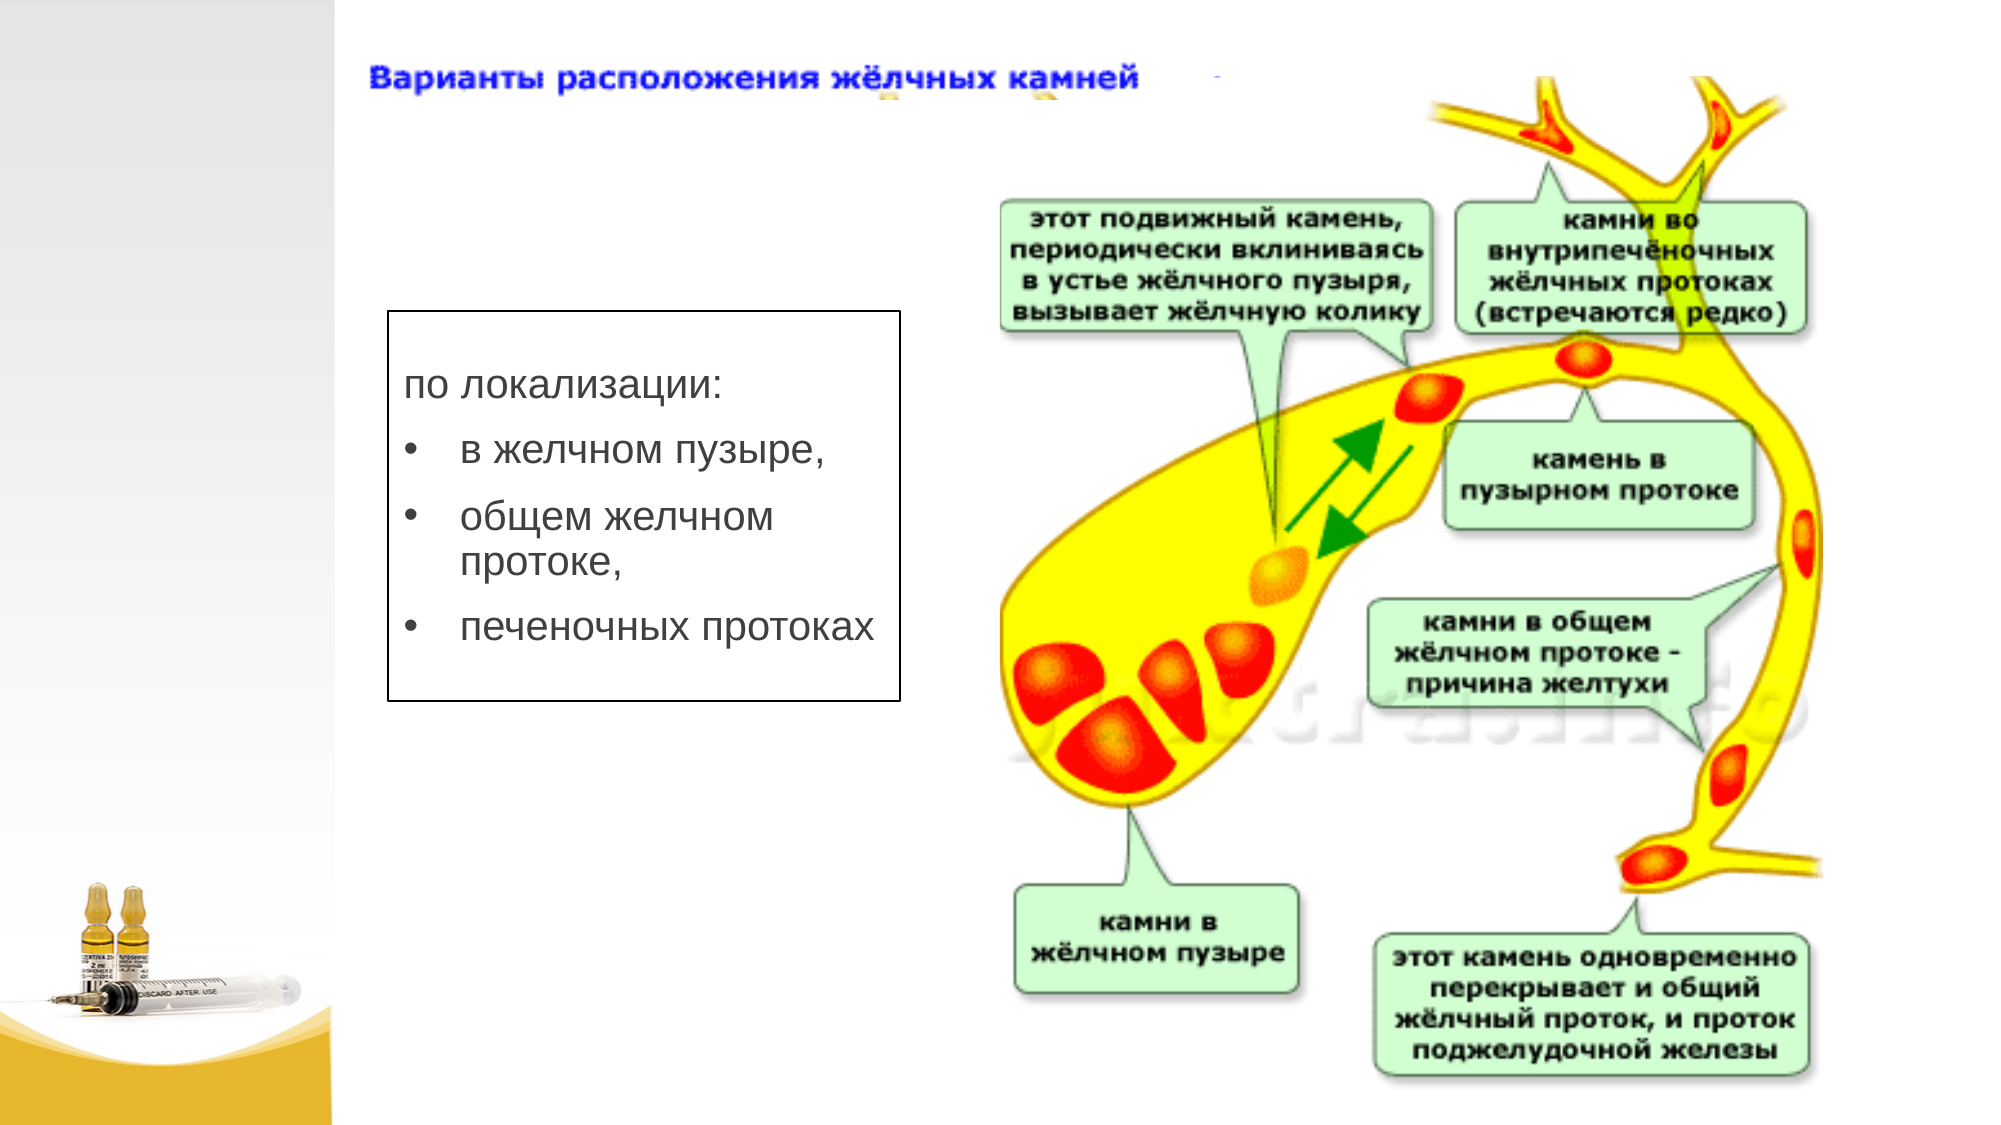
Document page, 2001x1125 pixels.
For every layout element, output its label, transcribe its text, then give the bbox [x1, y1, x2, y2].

picture [0, 0, 2001, 1125]
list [999, 76, 1824, 1098]
list по локализации: в желчном пузыре, общем желчном протоке, печеночных протоках [388, 310, 900, 702]
